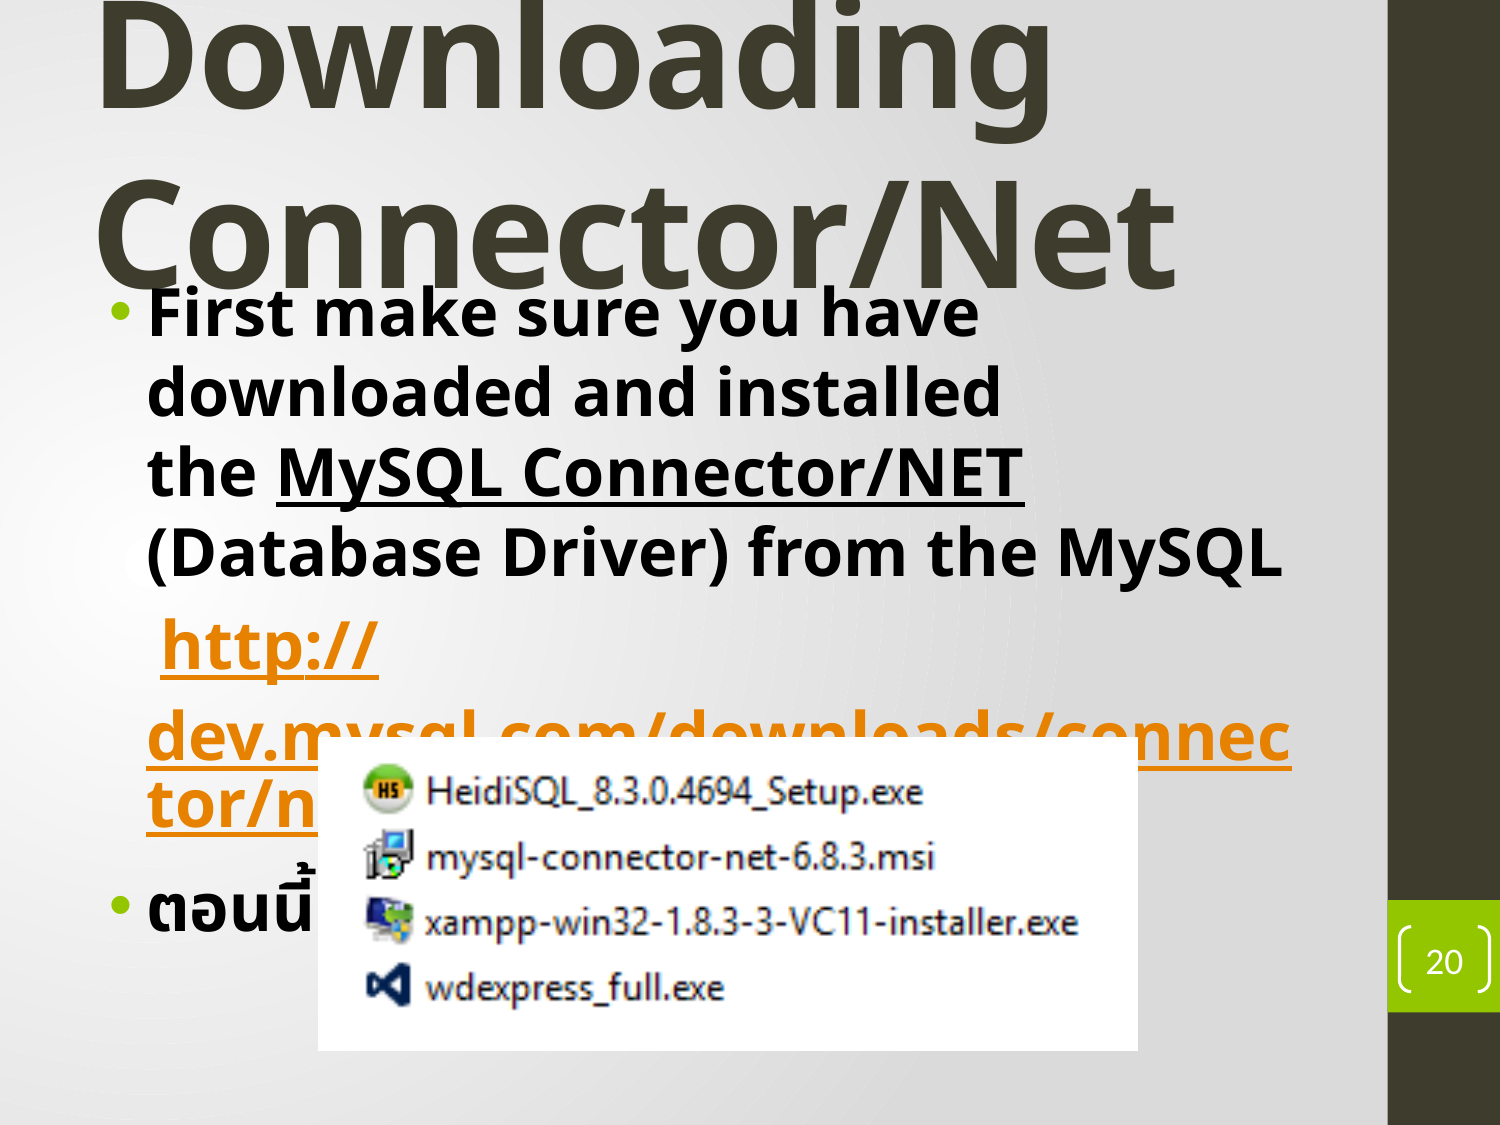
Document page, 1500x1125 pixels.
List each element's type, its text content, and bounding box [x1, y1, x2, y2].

slide_number 20 [1397, 925, 1492, 994]
title Downloading Connector/Net [75, 45, 1325, 233]
picture [317, 736, 1138, 1052]
list First make sure you have downloaded and installed the MySQL Connector/NET (Database Driver) from the MySQL http://dev.mysql.com/downloads/connector/net/6.1.html ตอนนี้มีตัว update กว่านี้แล้ว [75, 262, 1325, 1050]
